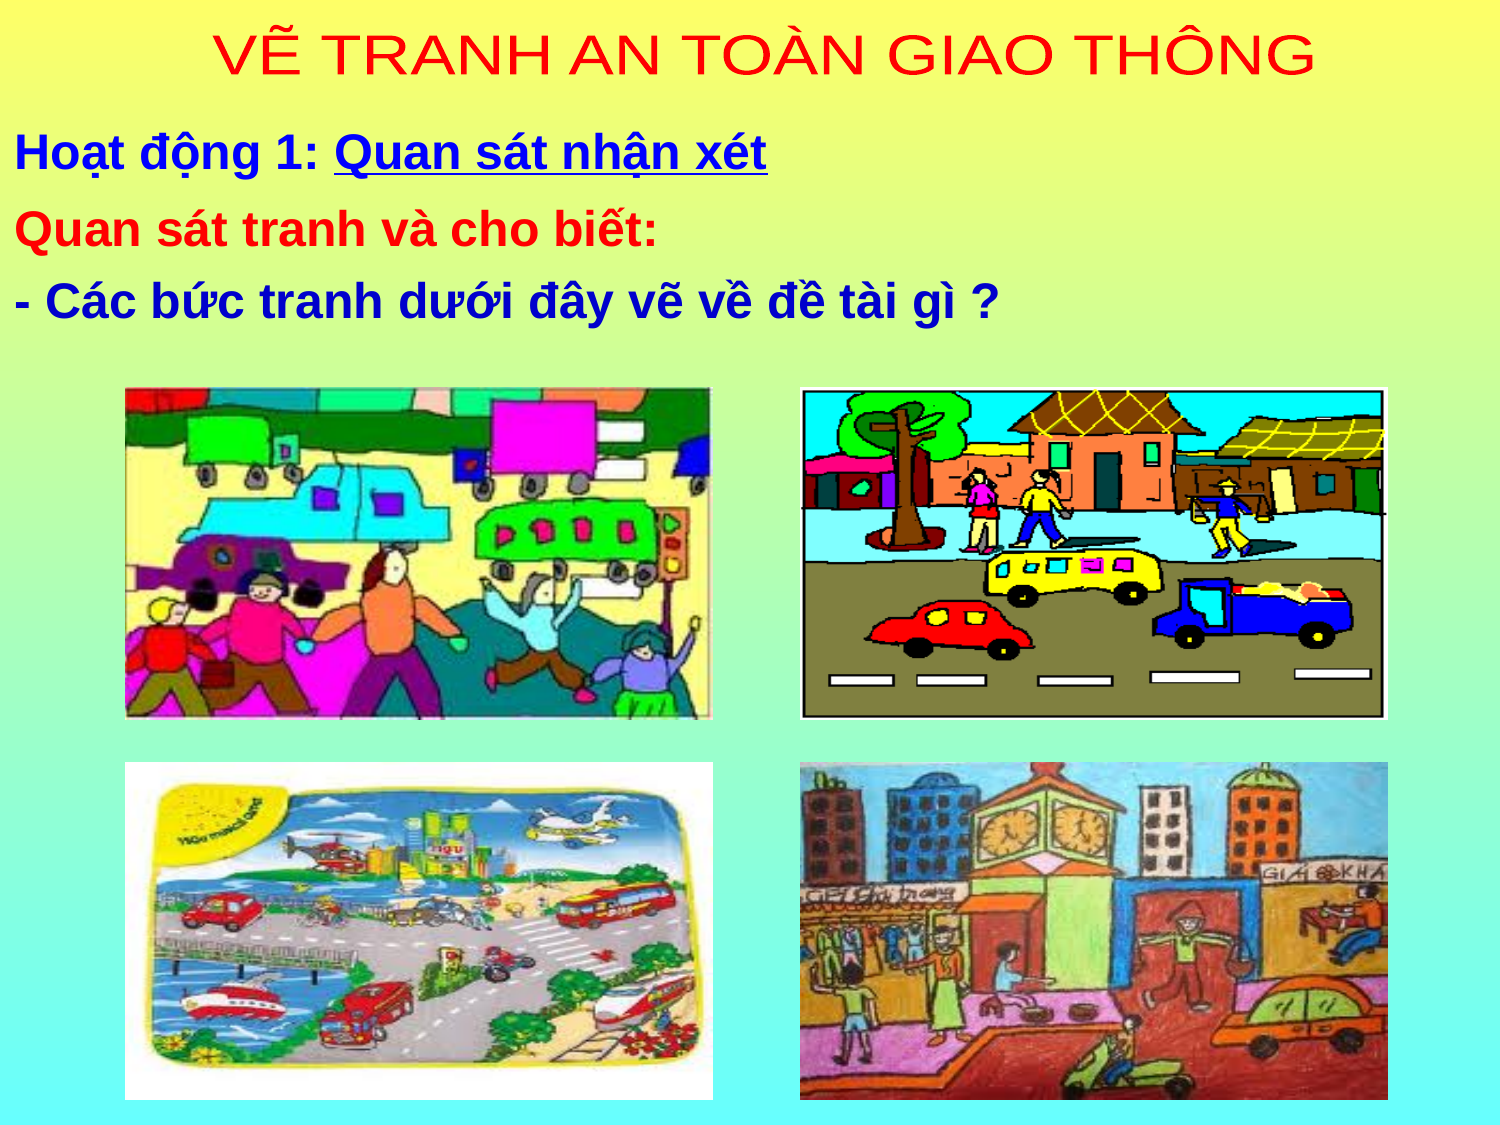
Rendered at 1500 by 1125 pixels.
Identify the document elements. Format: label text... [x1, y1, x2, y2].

text_box Quan sát tranh và cho biết: - Các bức tranh dưới đây vẽ về đề tài gì ? [0, 188, 1363, 336]
picture [799, 762, 1388, 1100]
picture [799, 387, 1388, 720]
picture [124, 762, 713, 1101]
text_box Hoạt động 1: Quan sát nhận xét [0, 112, 1175, 188]
picture [124, 387, 713, 720]
